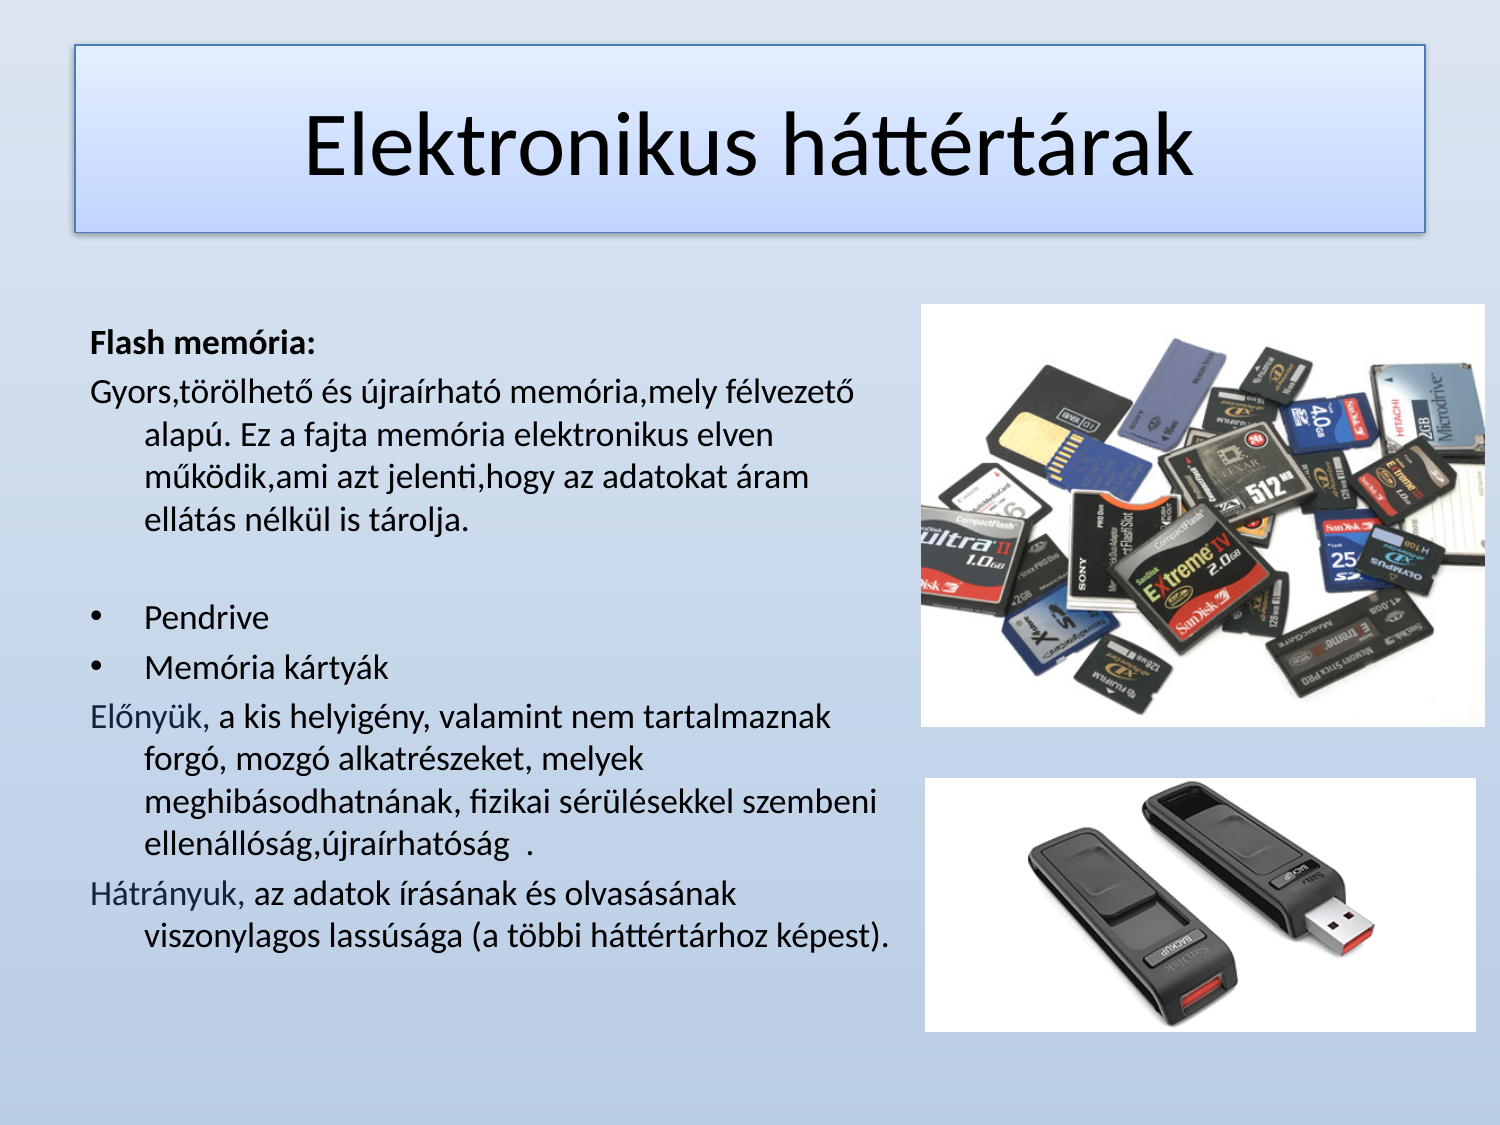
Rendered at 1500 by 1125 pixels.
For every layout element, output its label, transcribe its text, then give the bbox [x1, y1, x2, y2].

title Elektronikus háttértárak [74, 44, 1426, 233]
picture [921, 304, 1485, 727]
picture [925, 778, 1476, 1032]
list Flash memória: Gyors,törölhető és újraírható memória,mely félvezető alapú. Ez a fajta memória elektronikus elven működik,ami azt jelenti,hogy az adatokat áram ellátás nélkül is tárolja. Pendrive Memória kártyák Előnyük, a kis helyigény, valamint nem tartalmaznak forgó, mozgó alkatrészeket, melyek meghibásodhatnának, fizikai sérülésekkel szembeni ellenállóság,újraírhatóság . Hátrányuk, az adatok írásának és olvasásának viszonylagos lassúsága (a többi háttértárhoz képest). [75, 262, 914, 1005]
